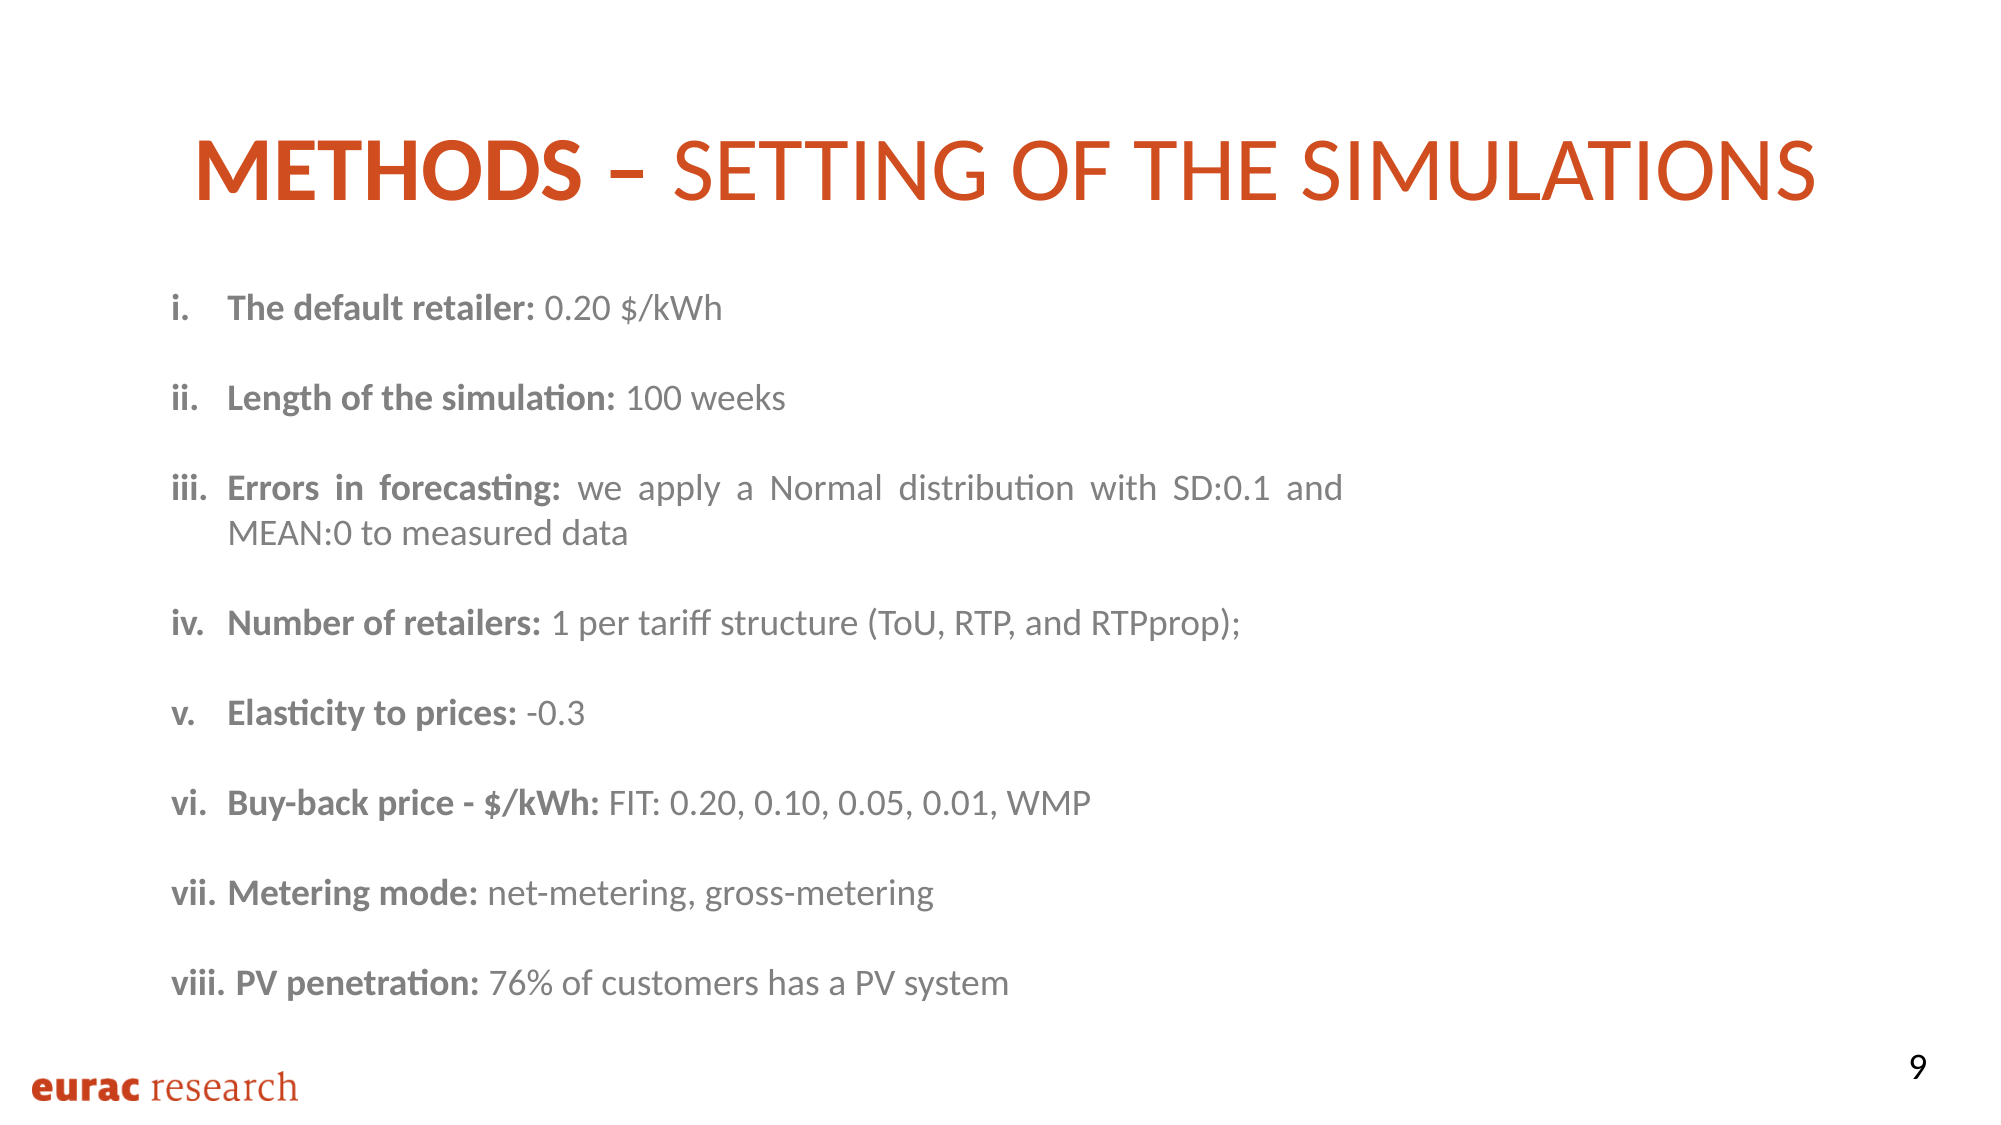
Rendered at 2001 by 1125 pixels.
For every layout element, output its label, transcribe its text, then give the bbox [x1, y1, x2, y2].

text_box The default retailer: 0.20 $/kWh Length of the simulation: 100 weeks Errors in forecasting: we apply a Normal distribution with SD:0.1 and MEAN:0 to measured data Number of retailers: 1 per tariff structure (ToU, RTP, and RTPprop); Elasticity to prices: -0.3 Buy-back price - $/kWh: FIT: 0.20, 0.10, 0.05, 0.01, WMP Metering mode: net-metering, gross-metering PV penetration: 76% of customers has a PV system [156, 275, 1360, 1011]
text_box METHODS – SETTING OF THE SIMULATIONS [178, 101, 1855, 226]
text_box 9 [1893, 1034, 1943, 1095]
picture [32, 1071, 298, 1101]
